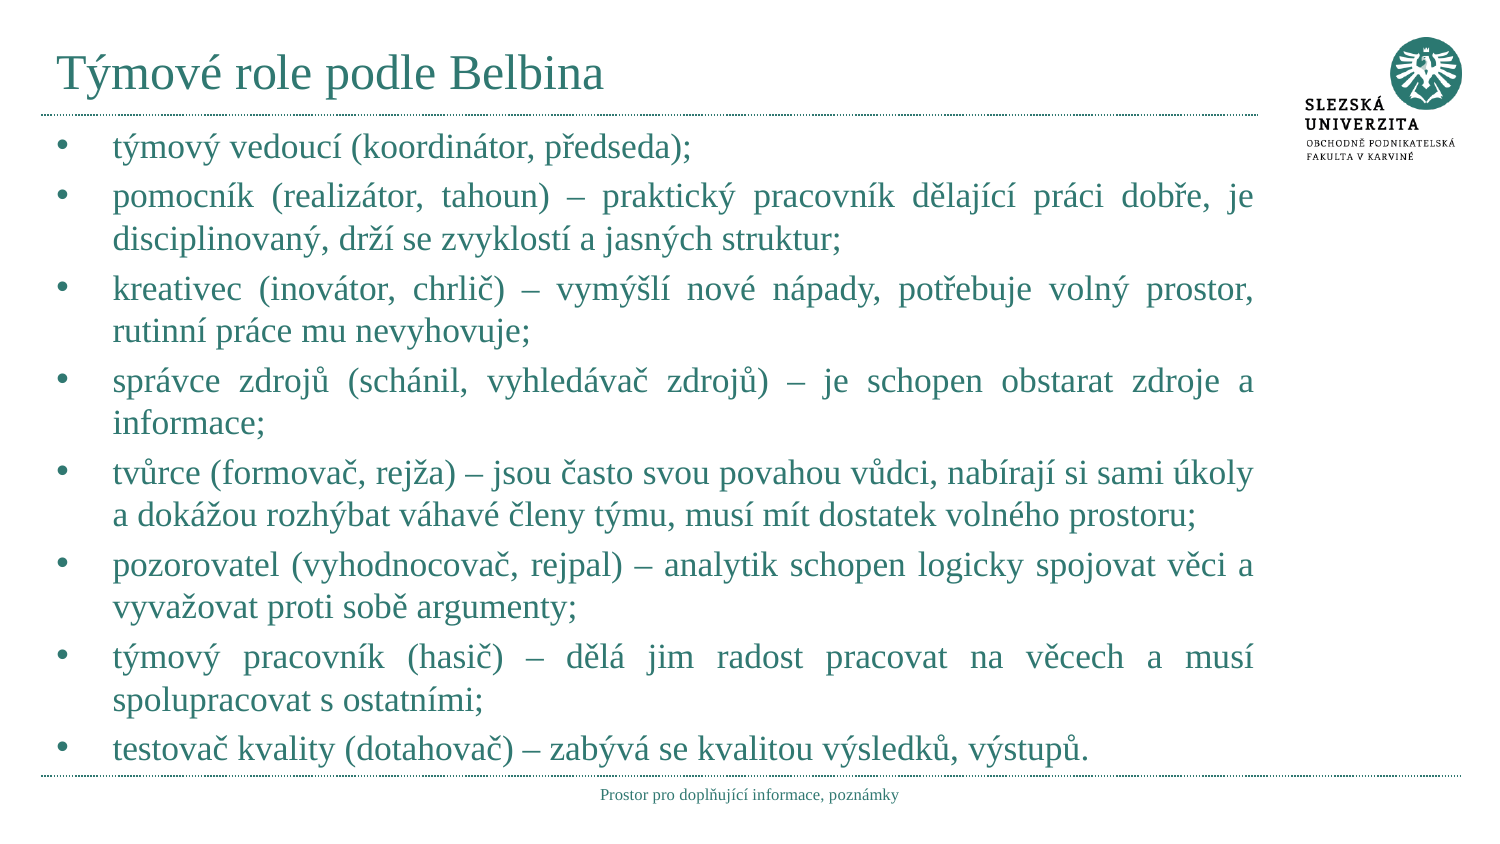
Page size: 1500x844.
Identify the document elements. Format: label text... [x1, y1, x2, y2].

title Týmové role podle Belbina [41, 32, 1034, 116]
picture [1305, 37, 1462, 160]
text_box Prostor pro doplňující informace, poznámky [442, 776, 1058, 811]
text_box týmový vedoucí (koordinátor, předseda); pomocník (realizátor, tahoun) – praktický pracovník dělající práci dobře, je disciplinovaný, drží se zvyklostí a jasných struktur; kreativec (inovátor, chrlič) – vymýšlí nové nápady, potřebuje volný prostor, rutinní práce mu nevyhovuje; správce zdrojů (schánil, vyhledávač zdrojů) – je schopen obstarat zdroje a informace; tvůrce (formovač, rejža) – jsou často svou povahou vůdci, nabírají si sami úkoly a dokážou rozhýbat váhavé členy týmu, musí mít dostatek volného prostoru; pozorovatel (vyhodnocovač, rejpal) – analytik schopen logicky spojovat věci a vyvažovat proti sobě argumenty; týmový pracovník (hasič) – dělá jim radost pracovat na věcech a musí spolupracovat s ostatními; testovač kvality (dotahovač) – zabývá se kvalitou výsledků, výstupů. [41, 115, 1270, 624]
